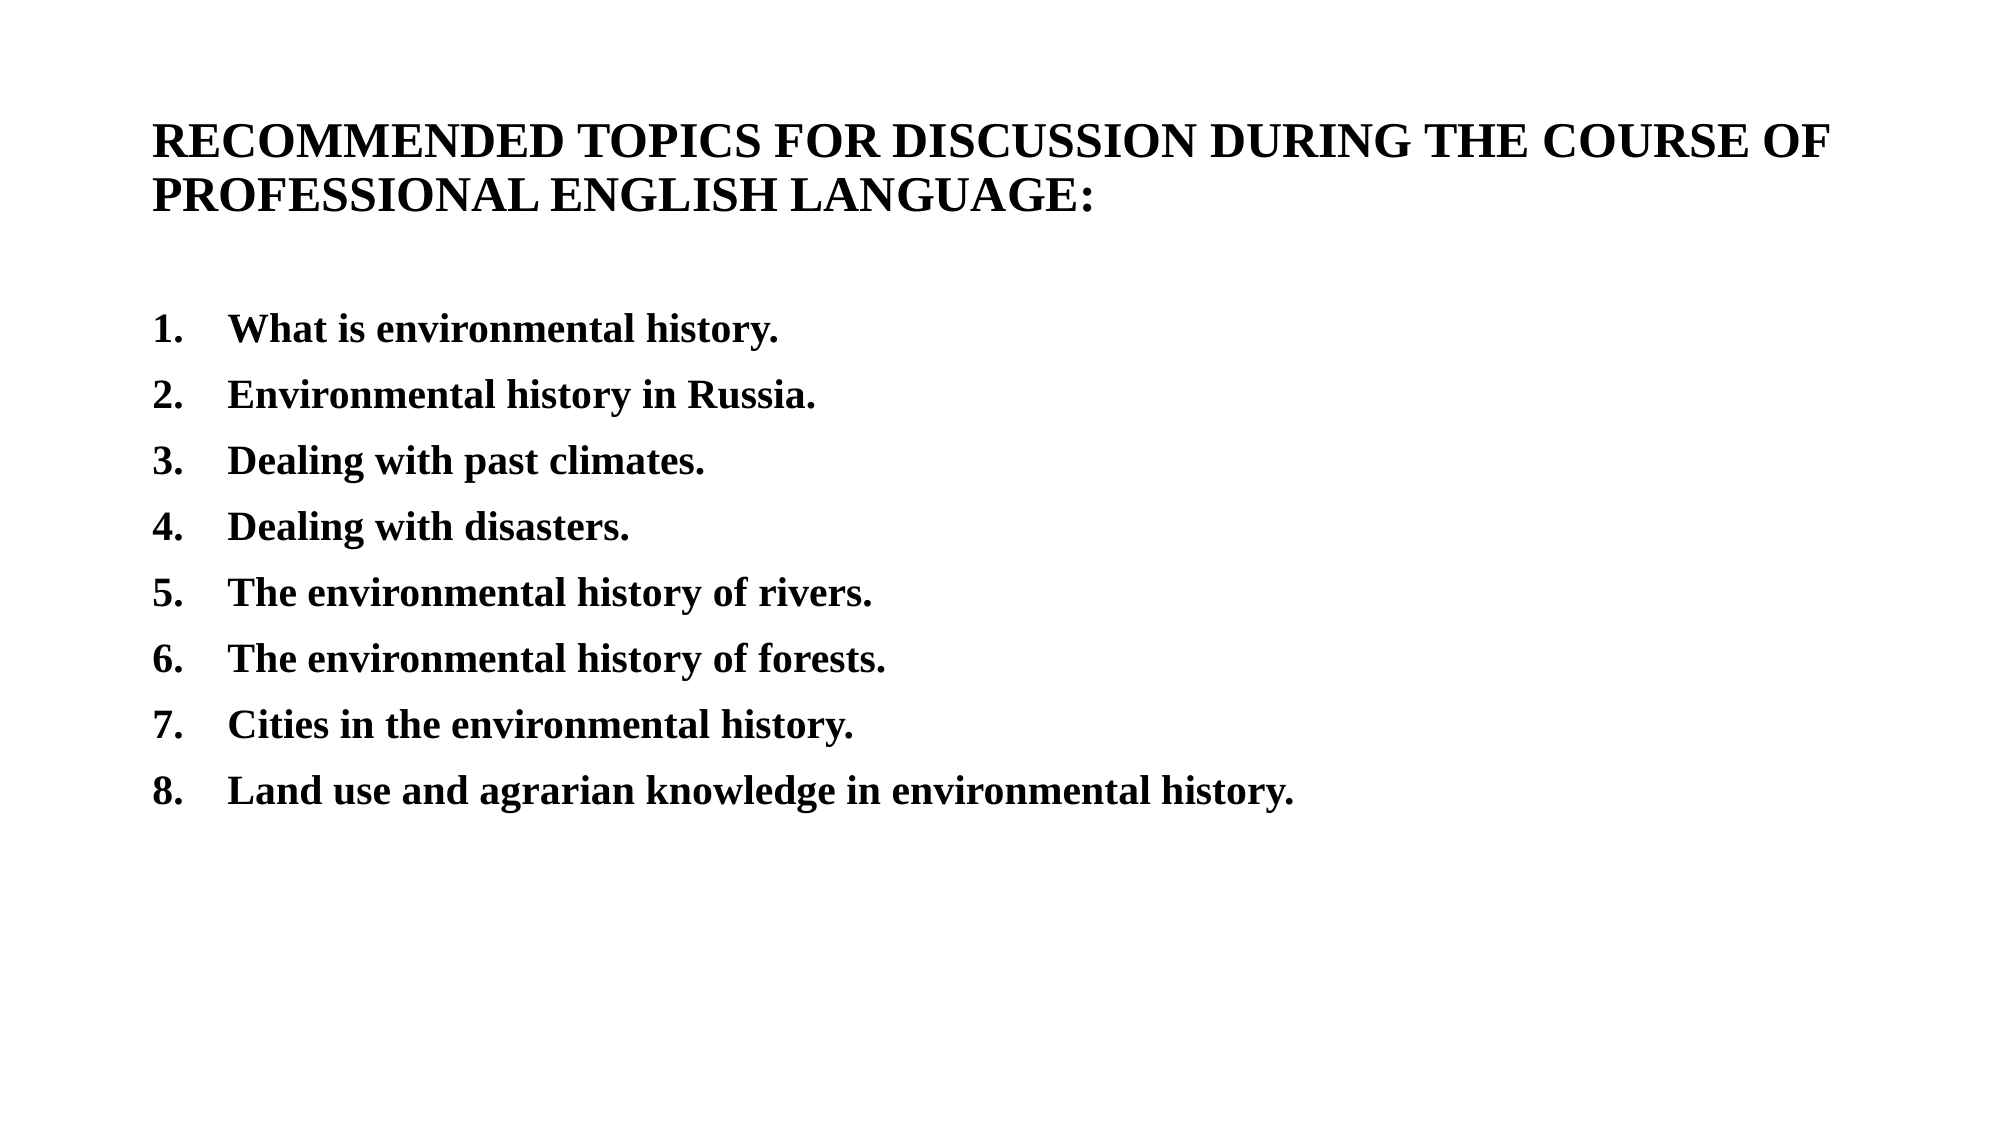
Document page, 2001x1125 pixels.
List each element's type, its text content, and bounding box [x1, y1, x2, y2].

list What is environmental history. Environmental history in Russia. Dealing with past climates. Dealing with disasters. The environmental history of rivers. The environmental history of forests. Cities in the environmental history. Land use and agrarian knowledge in environmental history. [137, 299, 1863, 1014]
title RECOMMENDED TOPICS FOR DISCUSSION DURING THE COURSE OF PROFESSIONAL ENGLISH LANGUAGE: [137, 59, 1863, 278]
